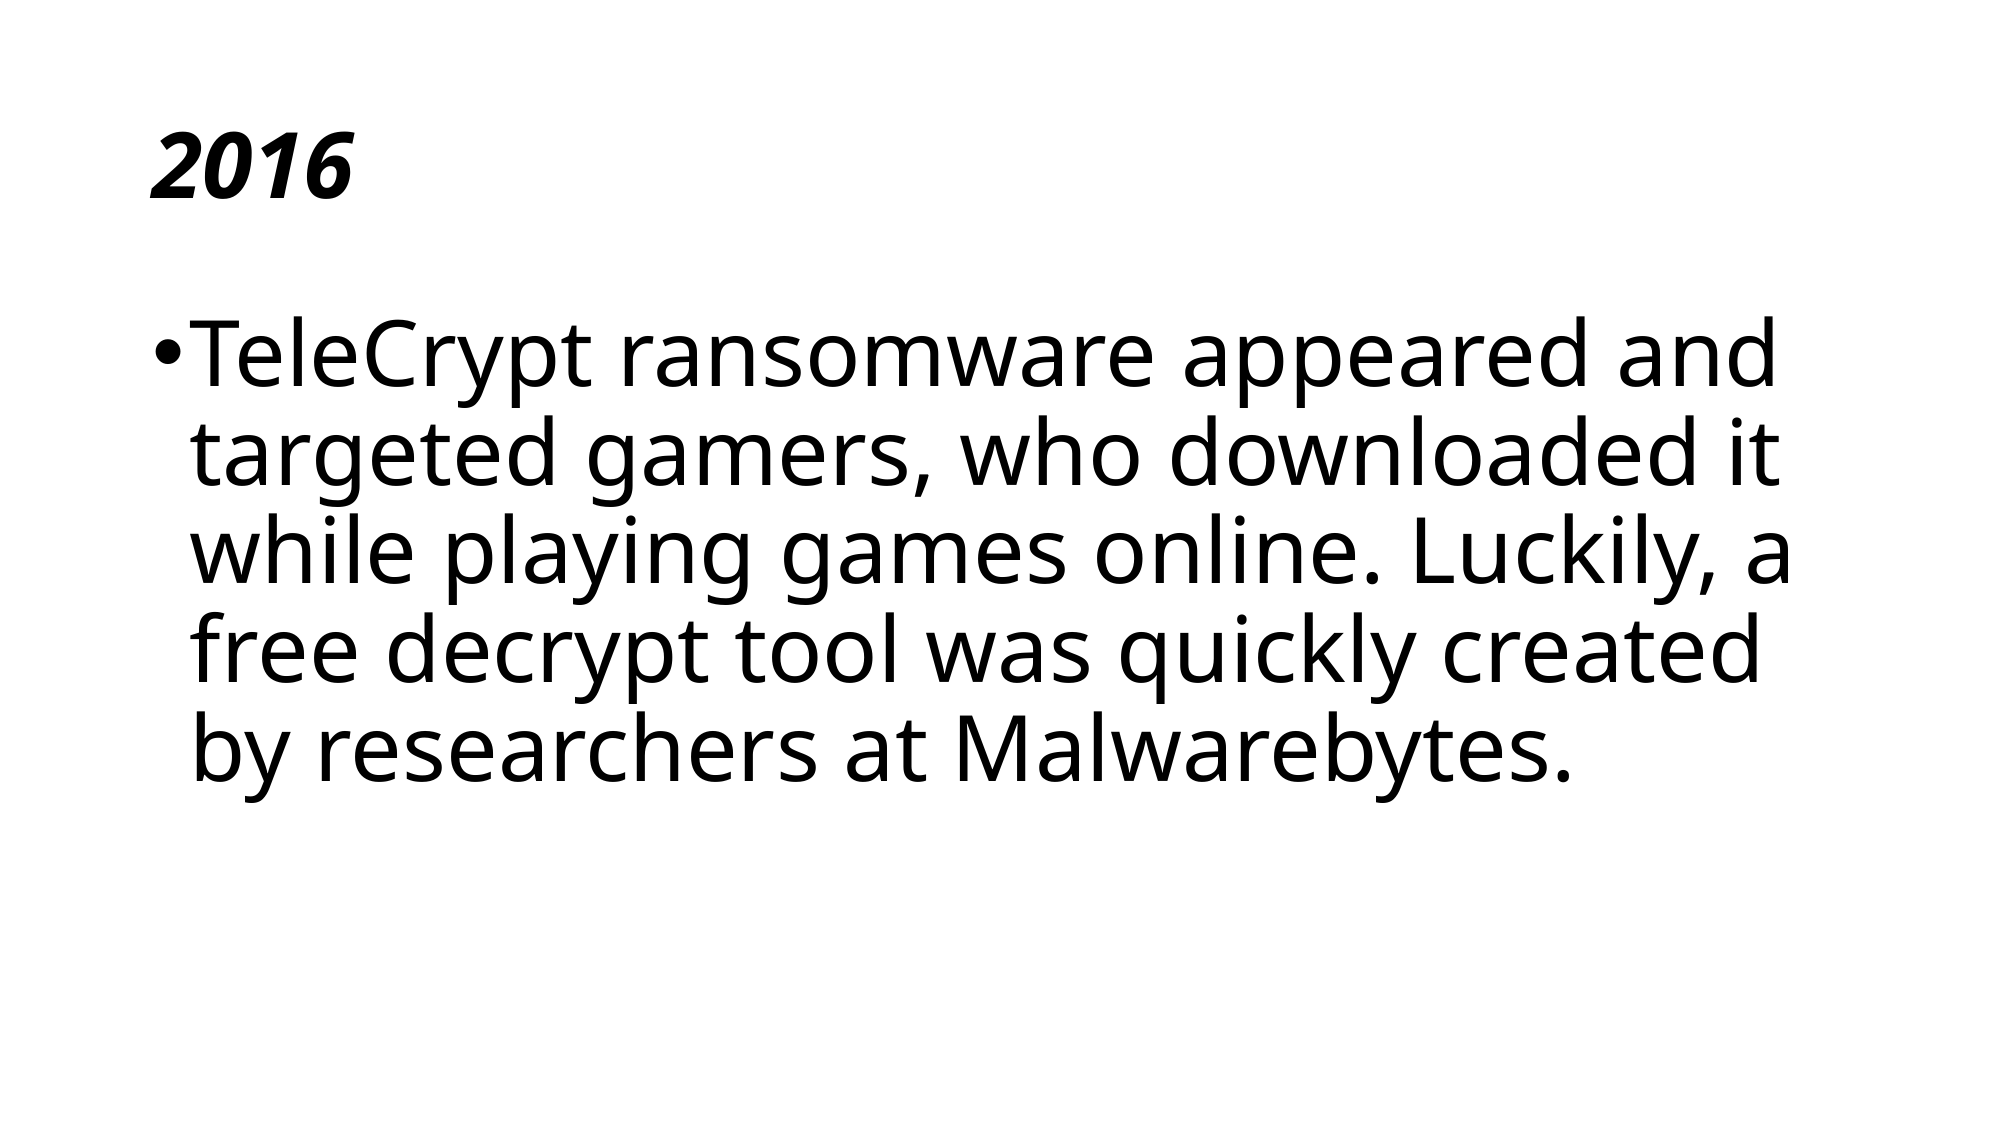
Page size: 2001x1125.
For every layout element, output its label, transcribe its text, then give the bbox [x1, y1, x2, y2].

list TeleCrypt ransomware appeared and targeted gamers, who downloaded it while playing games online. Luckily, a free decrypt tool was quickly created by researchers at Malwarebytes. [137, 299, 1863, 1014]
title 2016 [137, 59, 1863, 278]
